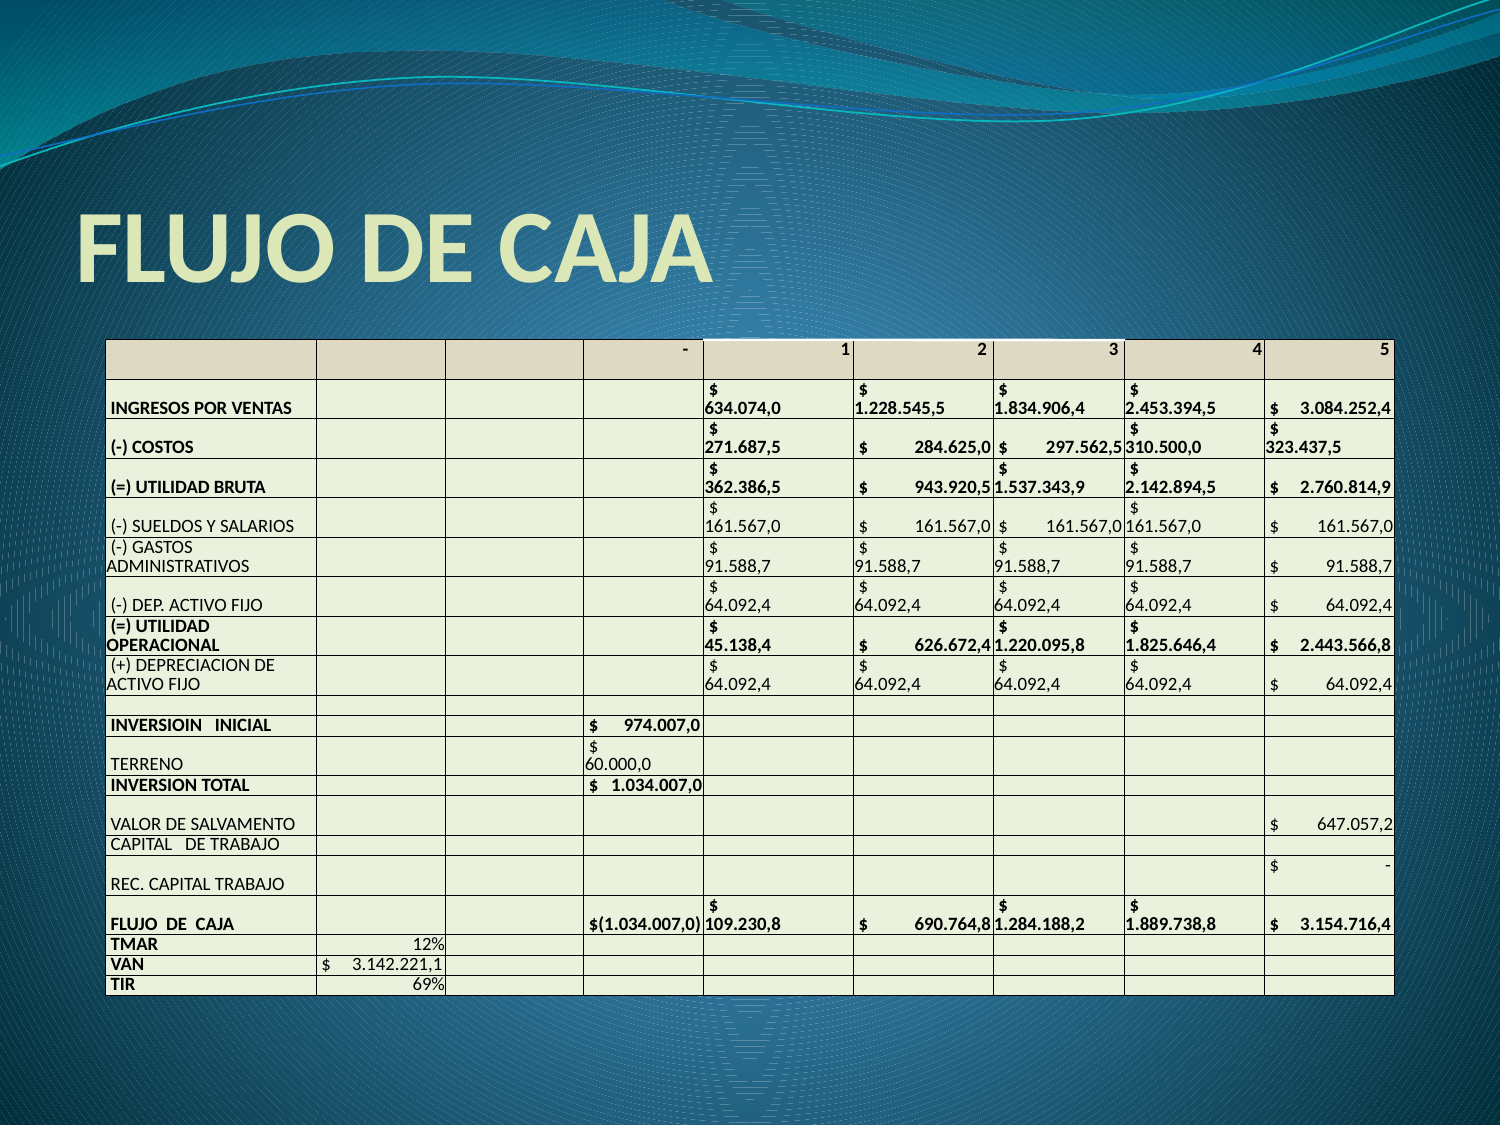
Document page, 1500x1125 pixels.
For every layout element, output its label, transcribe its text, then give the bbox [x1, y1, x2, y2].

table_cell $ 3.084.252,4 [1265, 380, 1394, 418]
table_cell $ 626.672,4 [854, 617, 993, 655]
table_cell [317, 419, 445, 458]
table_cell [854, 737, 993, 775]
table_header - [584, 340, 703, 379]
table_cell $ 161.567,0 [1265, 498, 1394, 537]
table_cell [994, 935, 1124, 955]
table_cell [704, 956, 853, 975]
table_cell $ - [1265, 856, 1394, 895]
table_cell $ 91.588,7 [994, 538, 1124, 576]
table_cell (-) COSTOS [106, 419, 316, 458]
table_cell $ 161.567,0 [704, 498, 853, 537]
table_cell $ 64.092,4 [854, 577, 993, 616]
table_cell [446, 856, 583, 895]
table_cell [584, 696, 703, 715]
table_cell [446, 419, 583, 458]
table_cell $ 64.092,4 [994, 656, 1124, 695]
table_cell (-) DEP. ACTIVO FIJO [106, 577, 316, 616]
table_cell [317, 577, 445, 616]
table_cell [317, 856, 445, 895]
table_cell $ 64.092,4 [1125, 656, 1264, 695]
table_cell [446, 737, 583, 775]
table_cell [854, 856, 993, 895]
table_cell $ 2.760.814,9 [1265, 459, 1394, 497]
table_cell $ 1.834.906,4 [994, 380, 1124, 418]
table_cell $ 91.588,7 [854, 538, 993, 576]
table_cell $(1.034.007,0) [584, 896, 703, 934]
table_cell [1125, 737, 1264, 775]
table_cell $ 64.092,4 [854, 656, 993, 695]
table_cell [994, 836, 1124, 855]
table_cell $ 634.074,0 [704, 380, 853, 418]
table_cell [317, 656, 445, 695]
table_cell [1265, 956, 1394, 975]
table_cell TERRENO [106, 737, 316, 775]
table_cell [317, 776, 445, 795]
table_cell [584, 935, 703, 955]
table_cell 12% [317, 935, 445, 955]
table_cell $ 647.057,2 [1265, 796, 1394, 835]
table_cell $ 91.588,7 [1265, 538, 1394, 576]
table_cell [317, 498, 445, 537]
table_cell [1125, 776, 1264, 795]
table_cell $ 60.000,0 [584, 737, 703, 775]
table_header 2 [854, 342, 993, 379]
table_cell $ 1.825.646,4 [1125, 617, 1264, 655]
table_cell [446, 836, 583, 855]
table_cell [854, 956, 993, 975]
table_cell [446, 935, 583, 955]
table_header [446, 340, 583, 379]
table_cell [317, 538, 445, 576]
table_cell [1125, 956, 1264, 975]
table_cell $ 109.230,8 [704, 896, 853, 934]
table_cell [1125, 856, 1264, 895]
table_cell [994, 856, 1124, 895]
table_cell VAN [106, 956, 316, 975]
table_cell [446, 796, 583, 835]
table_cell $ 297.562,5 [994, 419, 1124, 458]
table_cell [994, 776, 1124, 795]
table_cell VALOR DE SALVAMENTO [106, 796, 316, 835]
table_cell [446, 617, 583, 655]
table_cell $ 1.220.095,8 [994, 617, 1124, 655]
table_cell [446, 656, 583, 695]
table_cell [1265, 737, 1394, 775]
table_header 1 [704, 342, 853, 379]
table_cell (-) SUELDOS Y SALARIOS [106, 498, 316, 537]
table_cell [584, 538, 703, 576]
table_cell $ 64.092,4 [994, 577, 1124, 616]
table_cell $ 45.138,4 [704, 617, 853, 655]
table_header 5 [1265, 340, 1394, 379]
table_cell $ 1.537.343,9 [994, 459, 1124, 497]
table_cell [317, 617, 445, 655]
table_cell [584, 419, 703, 458]
table_cell [317, 459, 445, 497]
table_cell [1265, 976, 1394, 995]
table_cell $ 974.007,0 [584, 716, 703, 736]
table_cell [704, 696, 853, 715]
table_cell [446, 696, 583, 715]
table_cell [317, 796, 445, 835]
table_cell INGRESOS POR VENTAS [106, 380, 316, 418]
table_cell $ 323.437,5 [1265, 419, 1394, 458]
table_cell $ 2.142.894,5 [1125, 459, 1264, 497]
table_cell [704, 836, 853, 855]
table_cell [446, 459, 583, 497]
table_cell [1265, 935, 1394, 955]
table_cell REC. CAPITAL TRABAJO [106, 856, 316, 895]
table_cell [317, 836, 445, 855]
table_cell [854, 935, 993, 955]
table_cell [317, 716, 445, 736]
table_cell [1265, 776, 1394, 795]
table_cell FLUJO DE CAJA [106, 896, 316, 934]
table_cell [1125, 836, 1264, 855]
table_cell [704, 935, 853, 955]
table_cell [584, 956, 703, 975]
table_header [106, 340, 316, 379]
table_cell $ 1.889.738,8 [1125, 896, 1264, 934]
table_cell [994, 976, 1124, 995]
table_cell $ 284.625,0 [854, 419, 993, 458]
table_cell [446, 956, 583, 975]
table_cell [446, 577, 583, 616]
table_cell 69% [317, 976, 445, 995]
table_cell [584, 459, 703, 497]
table_cell (+) DEPRECIACION DE ACTIVO FIJO [106, 656, 316, 695]
table_cell CAPITAL DE TRABAJO [106, 836, 316, 855]
table_cell $ 1.034.007,0 [584, 776, 703, 795]
table_cell $ 64.092,4 [1265, 577, 1394, 616]
table_cell [994, 796, 1124, 835]
table_cell [317, 896, 445, 934]
table_cell [446, 776, 583, 795]
table_cell [584, 656, 703, 695]
table_cell [854, 716, 993, 736]
table_cell [1265, 696, 1394, 715]
table_header [317, 340, 445, 379]
table_cell [584, 577, 703, 616]
table_cell [994, 696, 1124, 715]
table_cell [704, 796, 853, 835]
table_cell $ 1.284.188,2 [994, 896, 1124, 934]
table_cell [317, 737, 445, 775]
table_cell $ 690.764,8 [854, 896, 993, 934]
table_cell (=) UTILIDAD OPERACIONAL [106, 617, 316, 655]
table_cell [106, 696, 316, 715]
table_cell INVERSION TOTAL [106, 776, 316, 795]
table_cell [1125, 935, 1264, 955]
table_cell [446, 498, 583, 537]
table_cell [994, 956, 1124, 975]
table_cell [704, 976, 853, 995]
table_cell [317, 696, 445, 715]
table_cell [854, 836, 993, 855]
table_cell [584, 836, 703, 855]
table_cell INVERSIOIN INICIAL [106, 716, 316, 736]
table_cell [446, 976, 583, 995]
table_cell [1125, 696, 1264, 715]
table_cell $ 362.386,5 [704, 459, 853, 497]
table_cell TIR [106, 976, 316, 995]
table_header 4 [1125, 340, 1264, 379]
table_cell $ 3.142.221,1 [317, 956, 445, 975]
table_cell [317, 380, 445, 418]
table_cell [584, 856, 703, 895]
table_cell $ 64.092,4 [1265, 656, 1394, 695]
table_cell [584, 498, 703, 537]
table_cell [446, 538, 583, 576]
table_cell $ 91.588,7 [704, 538, 853, 576]
table_cell $ 2.453.394,5 [1125, 380, 1264, 418]
table_cell [704, 856, 853, 895]
table_cell [704, 776, 853, 795]
table_cell [1125, 716, 1264, 736]
table_cell $ 1.228.545,5 [854, 380, 993, 418]
title FLUJO DE CAJA [75, 115, 1438, 303]
table_cell [446, 716, 583, 736]
table_cell $ 64.092,4 [704, 577, 853, 616]
table_cell $ 310.500,0 [1125, 419, 1264, 458]
table_cell $ 161.567,0 [1125, 498, 1264, 537]
table_cell [994, 716, 1124, 736]
table_cell $ 161.567,0 [994, 498, 1124, 537]
table_header 3 [994, 342, 1124, 379]
table_cell [854, 796, 993, 835]
table_cell [854, 776, 993, 795]
table_cell [1125, 796, 1264, 835]
table_cell [584, 796, 703, 835]
table_cell [584, 617, 703, 655]
table_cell [1125, 976, 1264, 995]
table_cell [704, 737, 853, 775]
table_cell [584, 380, 703, 418]
table_cell $ 161.567,0 [854, 498, 993, 537]
table_cell [584, 976, 703, 995]
table_cell (-) GASTOS ADMINISTRATIVOS [106, 538, 316, 576]
table_cell [446, 380, 583, 418]
table_cell $ 943.920,5 [854, 459, 993, 497]
table_cell $ 64.092,4 [704, 656, 853, 695]
table_cell [704, 716, 853, 736]
table_cell (=) UTILIDAD BRUTA [106, 459, 316, 497]
table_cell [854, 976, 993, 995]
table_cell $ 2.443.566,8 [1265, 617, 1394, 655]
table_cell [1265, 716, 1394, 736]
table_cell [854, 696, 993, 715]
table_cell $ 3.154.716,4 [1265, 896, 1394, 934]
table_cell [446, 896, 583, 934]
table_cell $ 91.588,7 [1125, 538, 1264, 576]
table_cell $ 64.092,4 [1125, 577, 1264, 616]
table_cell $ 271.687,5 [704, 419, 853, 458]
table_cell [994, 737, 1124, 775]
table_cell [1265, 836, 1394, 855]
table_cell TMAR [106, 935, 316, 955]
